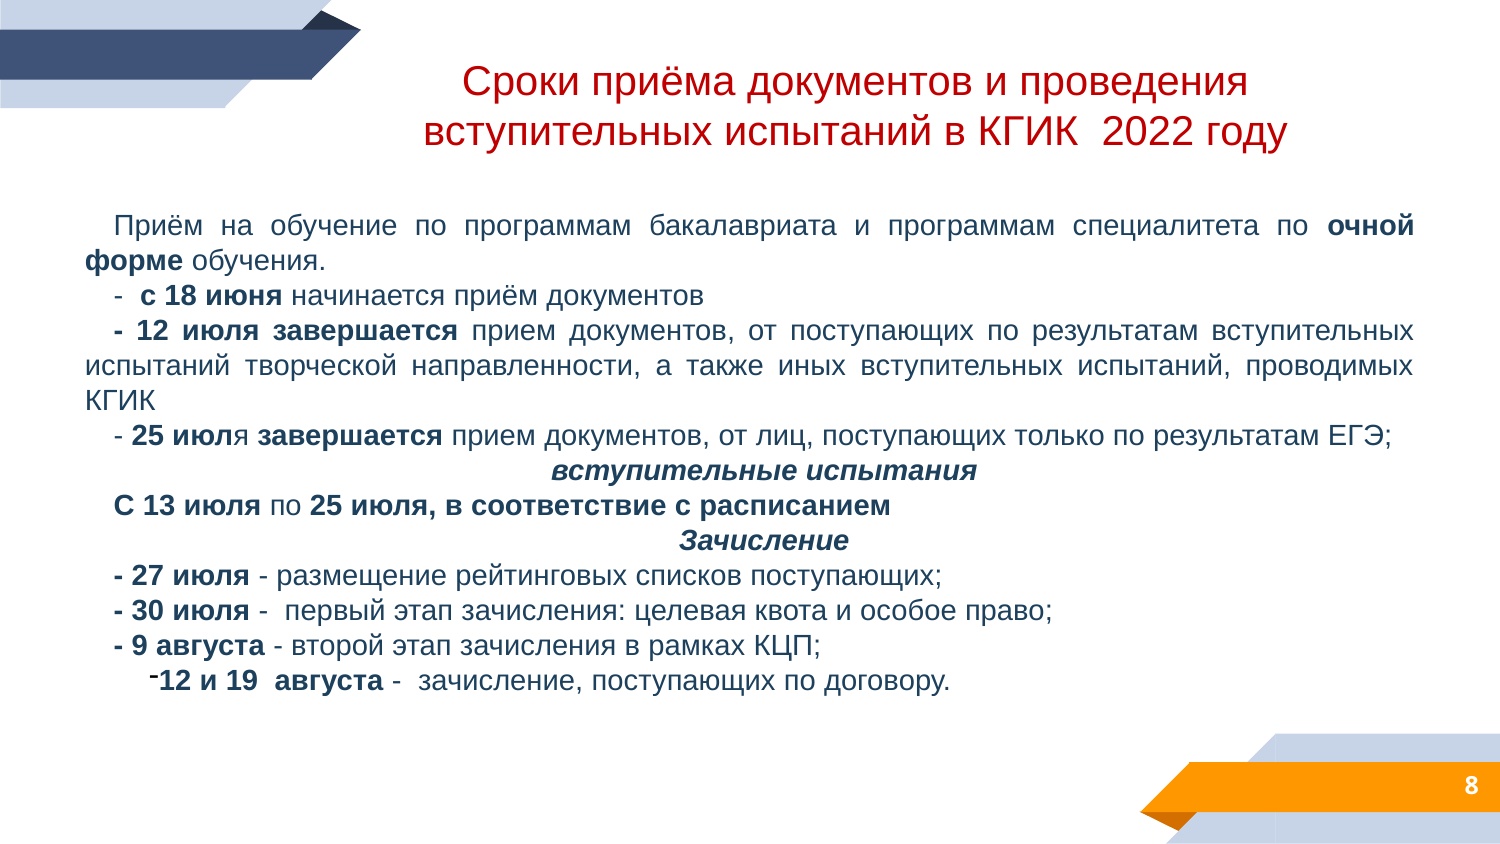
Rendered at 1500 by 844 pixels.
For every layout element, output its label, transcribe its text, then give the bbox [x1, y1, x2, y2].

text_box Приём на обучение по программам бакалавриата и программам специалитета по очной форме обучения. - с 18 июня начинается приём документов - 12 июля завершается прием документов, от поступающих по результатам вступительных испытаний творческой направленности, а также иных вступительных испытаний, проводимых КГИК - 25 июля завершается прием документов, от лиц, поступающих только по результатам ЕГЭ; вступительные испытания С 13 июля по 25 июля, в соответствие с расписанием Зачисление - 27 июля - размещение рейтинговых списков поступающих; - 30 июля - первый этап зачисления: целевая квота и особое право; - 9 августа - второй этап зачисления в рамках КЦП; 12 и 19 августа - зачисление, поступающих по договору. [70, 199, 1430, 704]
text_box Сроки приёма документов и проведения вступительных испытаний в КГИК 2022 году [374, 46, 1336, 197]
slide_number 8 [1249, 760, 1494, 813]
